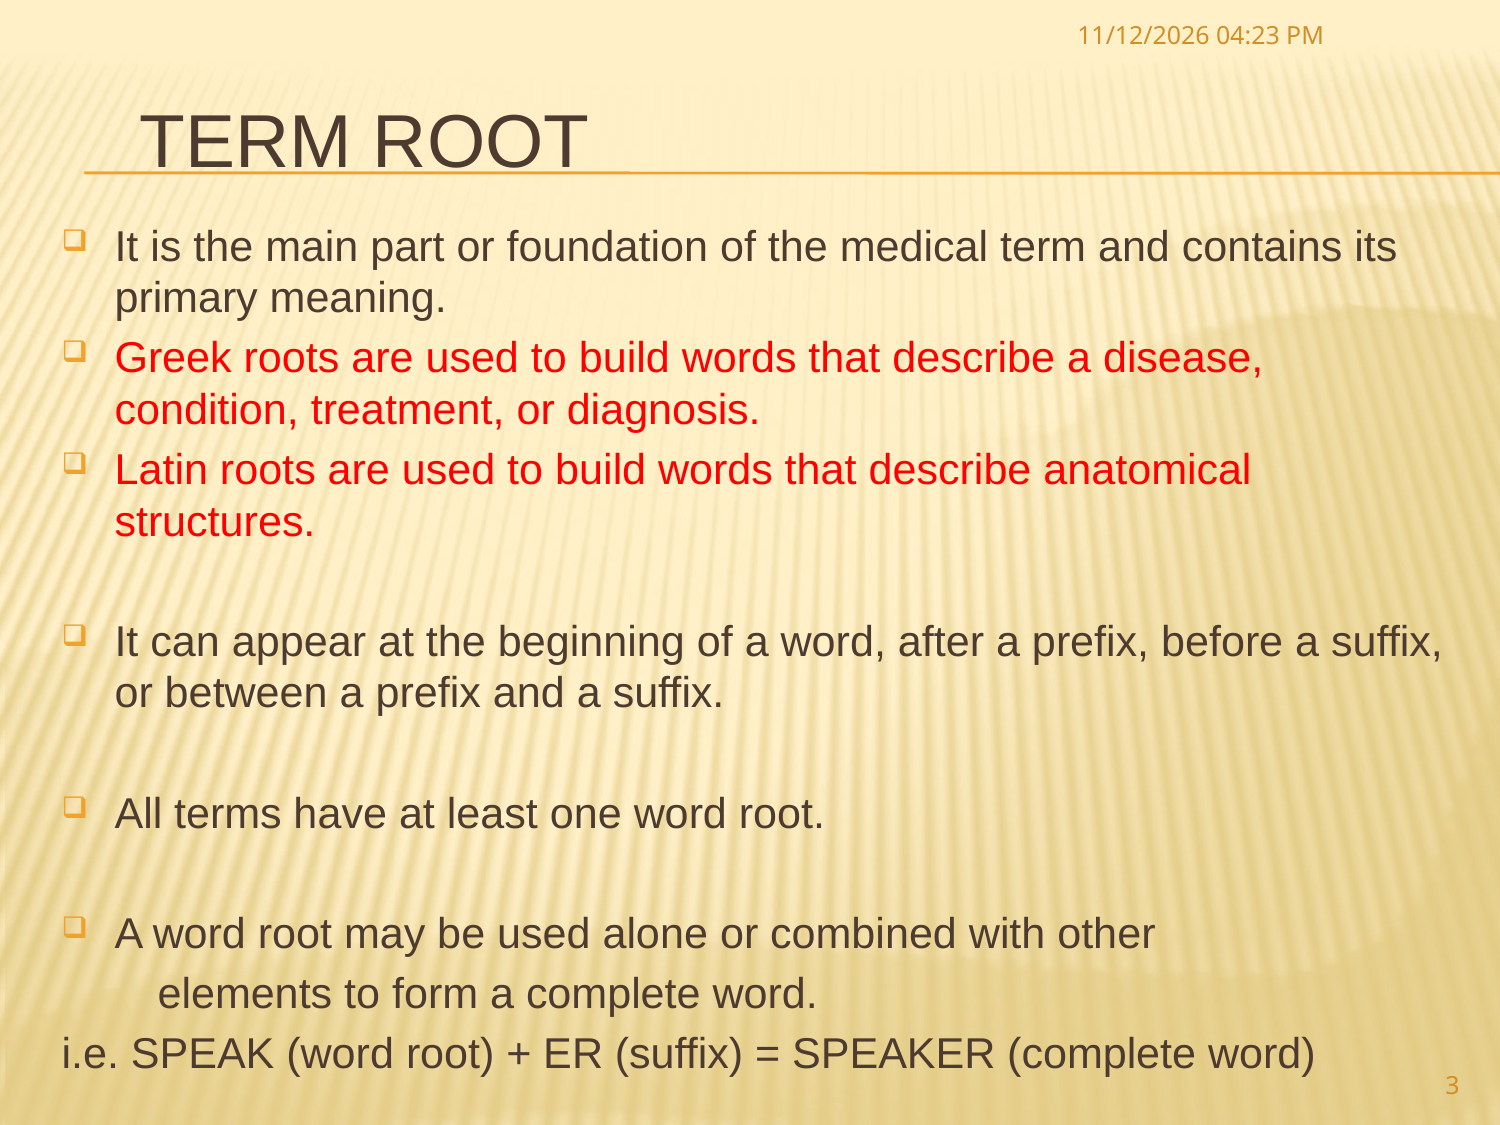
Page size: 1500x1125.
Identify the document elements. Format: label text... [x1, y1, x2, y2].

slide_number 30 أيلول، 18 [1062, 12, 1475, 60]
list It is the main part or foundation of the medical term and contains its primary meaning. Greek roots are used to build words that describe a disease, condition, treatment, or diagnosis. Latin roots are used to build words that describe anatomical structures. It can appear at the beginning of a word, after a prefix, before a suffix, or between a prefix and a suffix. All terms have at least one word root. A word root may be used alone or combined with other elements to form a complete word. i.e. SPEAK (word root) + ER (suffix) = SPEAKER (complete word) [46, 210, 1465, 1090]
slide_number 3 [1350, 1061, 1475, 1103]
title Term Root [125, 75, 1425, 200]
